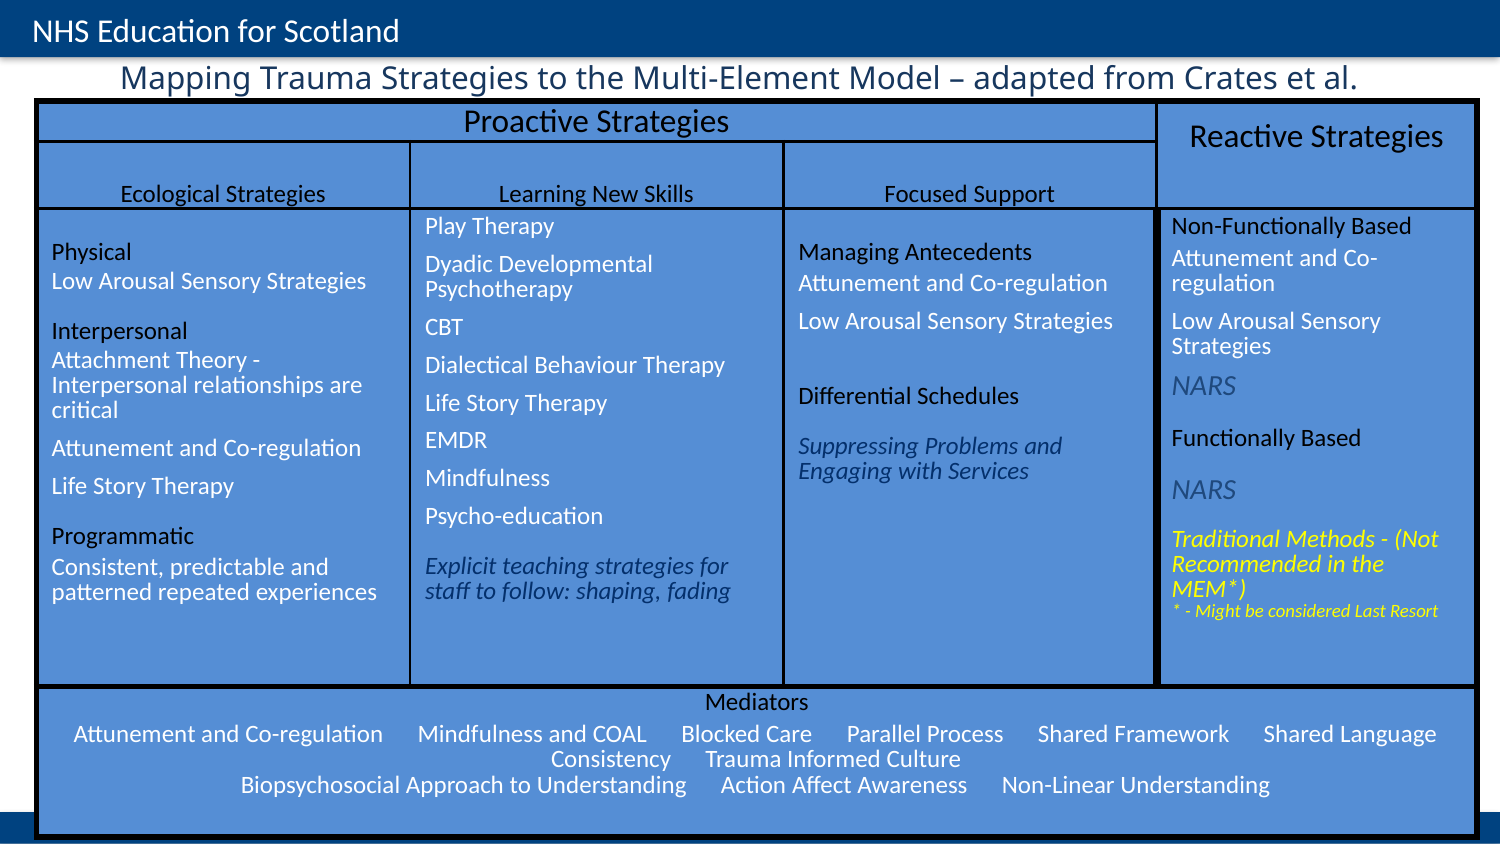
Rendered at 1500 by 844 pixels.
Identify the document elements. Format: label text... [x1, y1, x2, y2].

table_cell Focused Support [785, 143, 1155, 207]
list Mapping Trauma Strategies to the Multi-Element Model – adapted from Crates et al. [104, 47, 1424, 98]
table_cell Learning New Skills [411, 143, 782, 207]
table_cell Managing Antecedents Attunement and Co-regulation Low Arousal Sensory Strategies Differential Schedules Suppressing Problems and Engaging with Services [785, 210, 1153, 684]
table_cell Attunement and Co-regulation Mindfulness and COAL Blocked Care Parallel Process Shared Framework Shared Language Consistency Trauma Informed Culture Biopsychosocial Approach to Understanding Action Affect Awareness Non-Linear Understanding [39, 717, 1474, 834]
table_cell Ecological Strategies [39, 143, 409, 207]
table_cell Physical Low Arousal Sensory Strategies Interpersonal Attachment Theory - Interpersonal relationships are critical Attunement and Co-regulation Life Story Therapy Programmatic Consistent, predictable and patterned repeated experiences [39, 210, 409, 684]
table_cell Mediators [39, 689, 1474, 717]
table_header Proactive Strategies [39, 104, 1155, 140]
table_cell Play Therapy Dyadic Developmental Psychotherapy CBT Dialectical Behaviour Therapy Life Story Therapy EMDR Mindfulness Psycho-education Explicit teaching strategies for staff to follow: shaping, fading [411, 210, 782, 684]
table_cell Non-Functionally Based Attunement and Co-regulation Low Arousal Sensory Strategies NARS Functionally Based NARS Traditional Methods - (Not Recommended in the MEM*) * - Might be considered Last Resort [1161, 210, 1474, 684]
table_header Reactive Strategies [1158, 104, 1474, 207]
